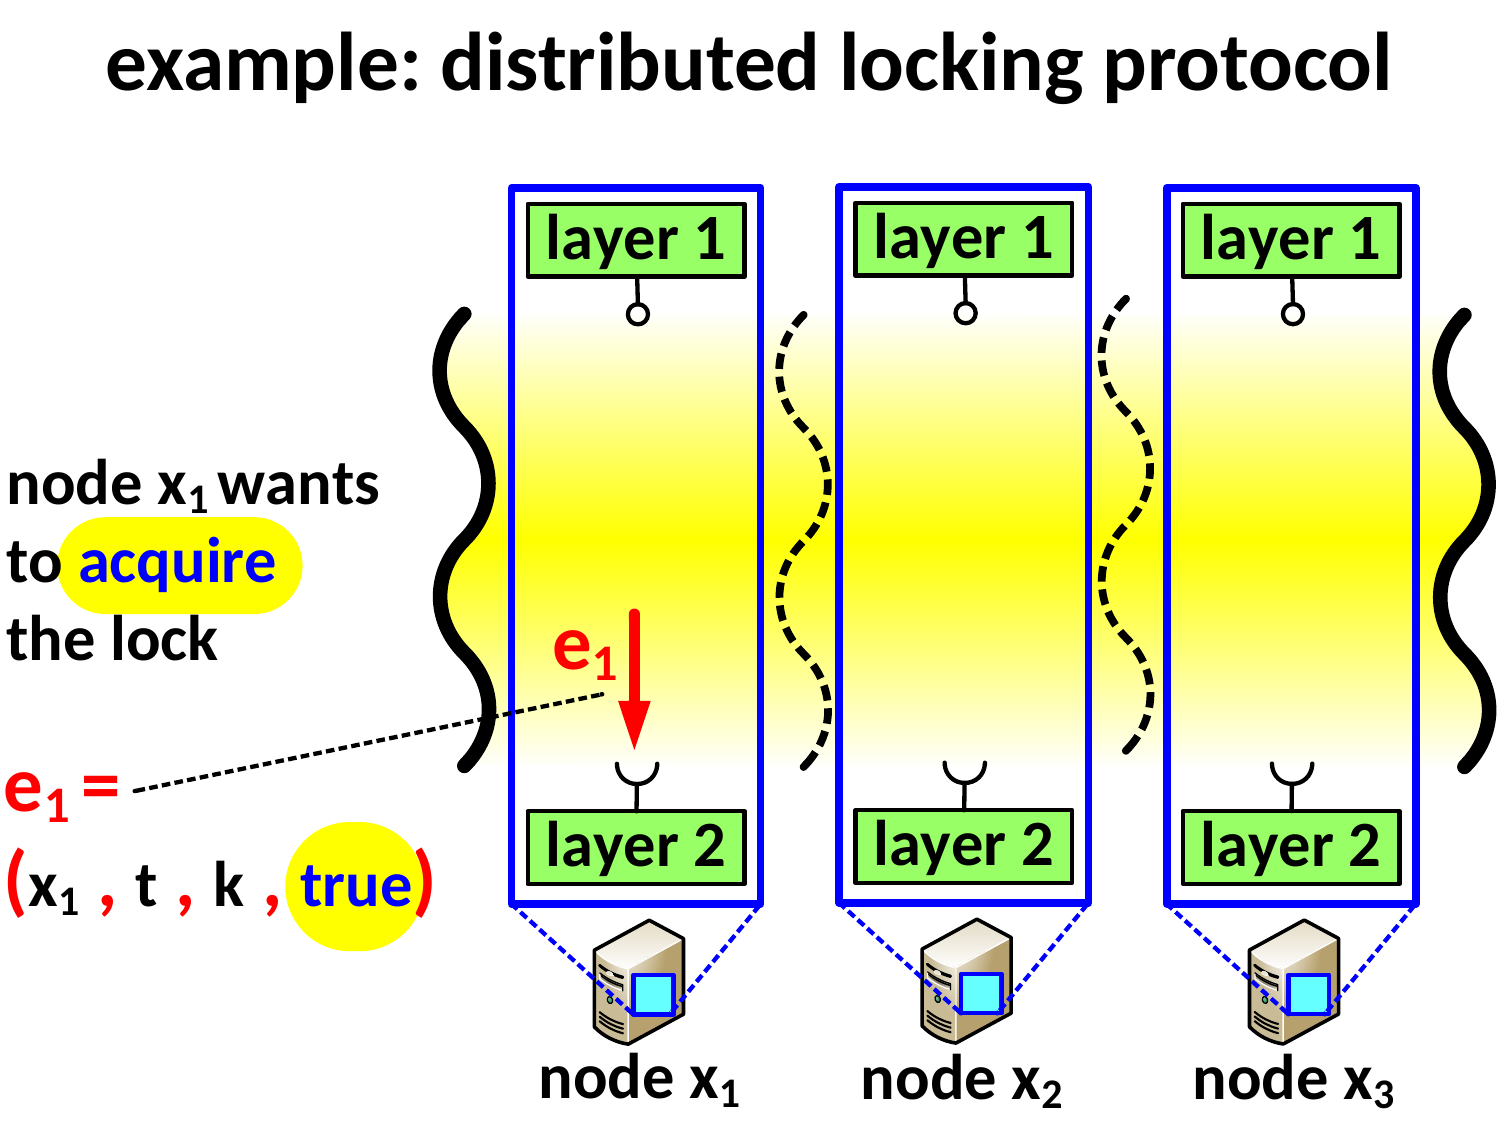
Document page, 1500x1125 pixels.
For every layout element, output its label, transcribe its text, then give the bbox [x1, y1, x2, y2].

picture [0, 178, 1500, 1125]
text_box example: distributed locking protocol [0, 0, 1500, 115]
